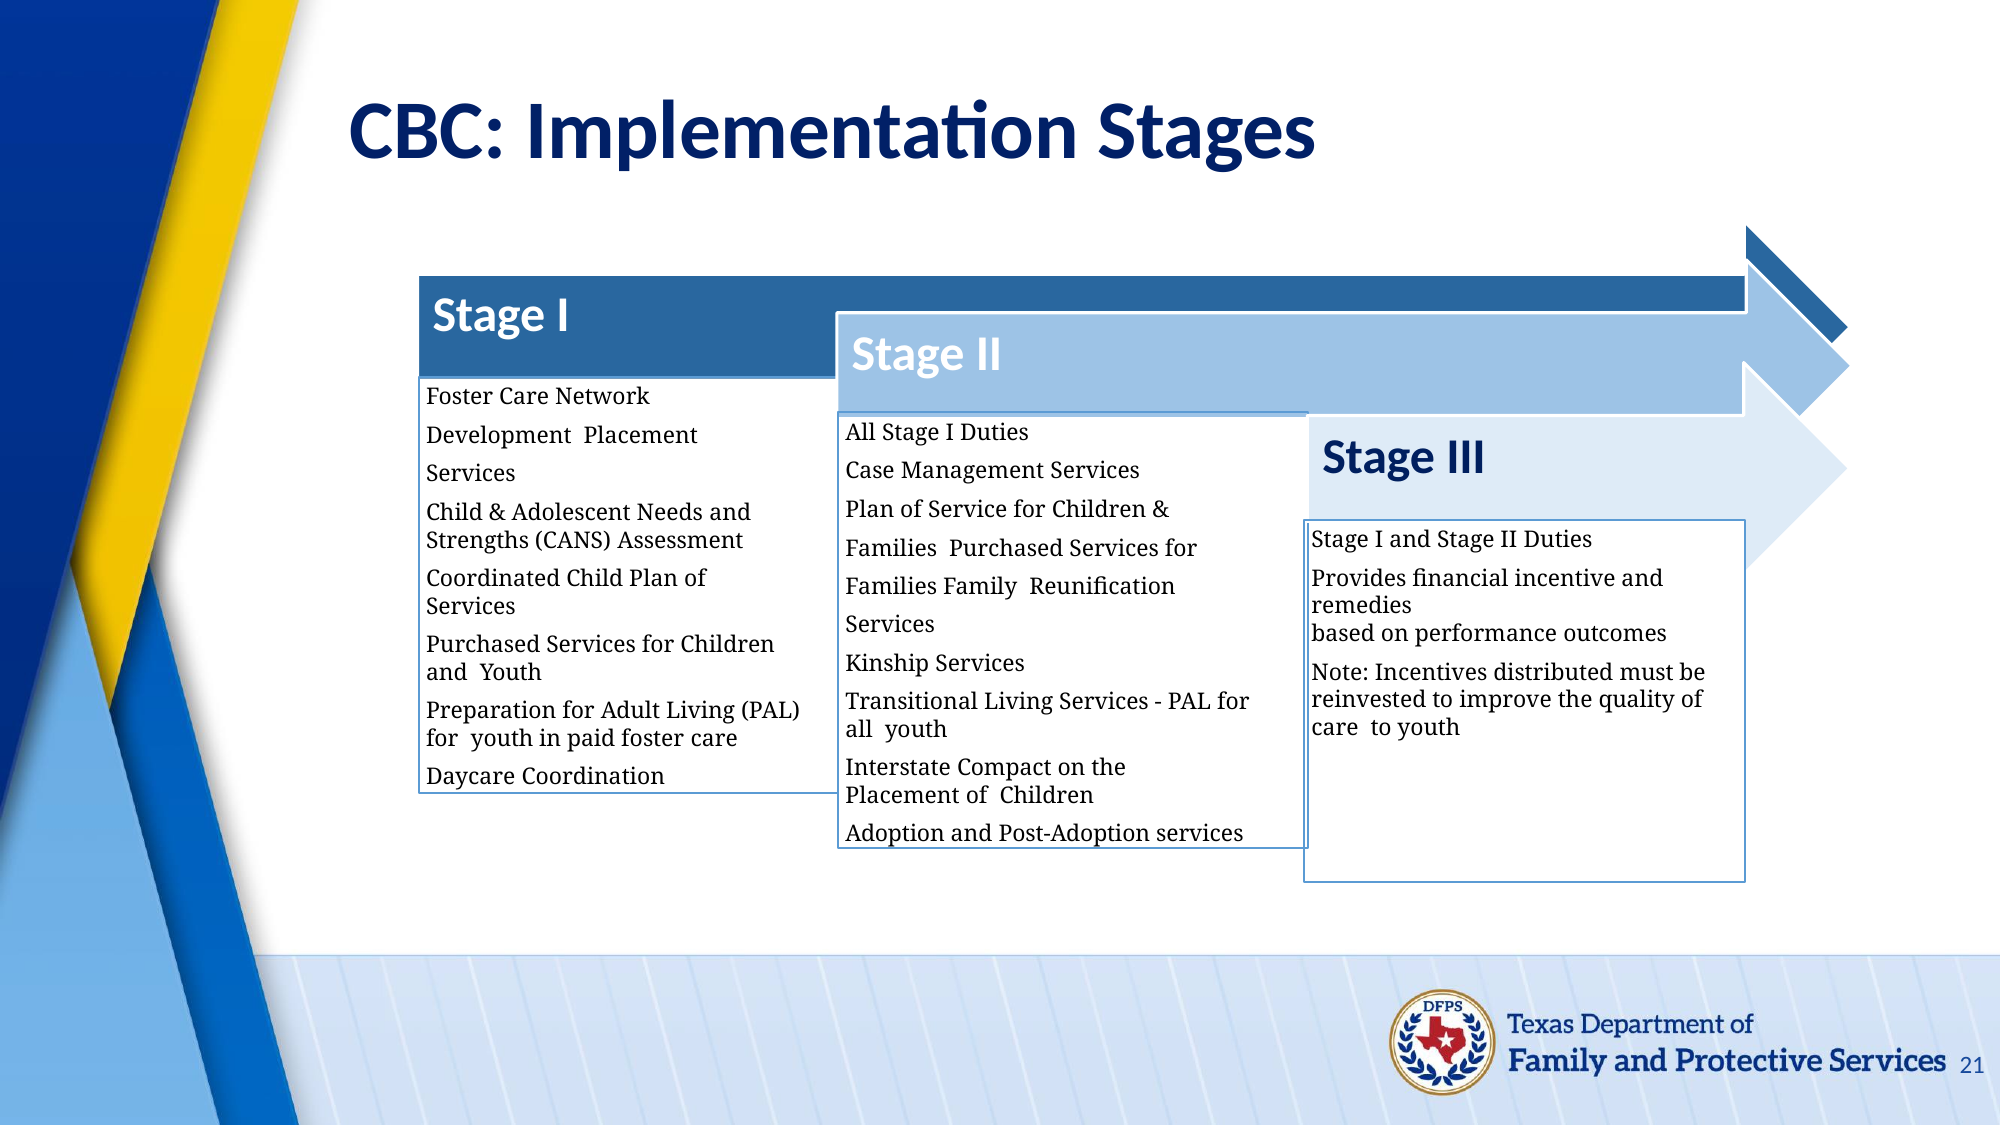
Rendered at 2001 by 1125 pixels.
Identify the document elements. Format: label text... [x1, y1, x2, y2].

text_box [1304, 519, 1746, 882]
text_box [0, 0, 2000, 1125]
text_box Foster Care Network Development Placement Services Child & Adolescent Needs and Strengths (CANS) Assessment Coordinated Child Plan of Services Purchased Services for Children and Youth Preparation for Adult Living (PAL) for youth in paid foster care Daycare Coordination [420, 368, 837, 790]
text_box Stage I and Stage II Duties Provides financial incentive and remedies based on performance outcomes Note: Incentives distributed must be reinvested to improve the quality of care to youth [1307, 511, 1745, 740]
text_box [1307, 362, 1850, 572]
text_box [418, 376, 838, 794]
text_box Stage I [430, 279, 573, 342]
text_box [417, 221, 1851, 381]
title CBC: Implementation Stages [347, 73, 1327, 264]
text_box 21 [1957, 1046, 1988, 1079]
text_box Stage III [1320, 420, 1489, 483]
text_box Stage II [849, 318, 1006, 381]
text_box [836, 259, 1853, 419]
text_box All Stage I Duties Case Management Services Plan of Service for Children & Families Purchased Services for Families Family Reunification Services Kinship Services Transitional Living Services - PAL for all youth Interstate Compact on the Placement of Children Adoption and Post-Adoption services [839, 404, 1306, 847]
